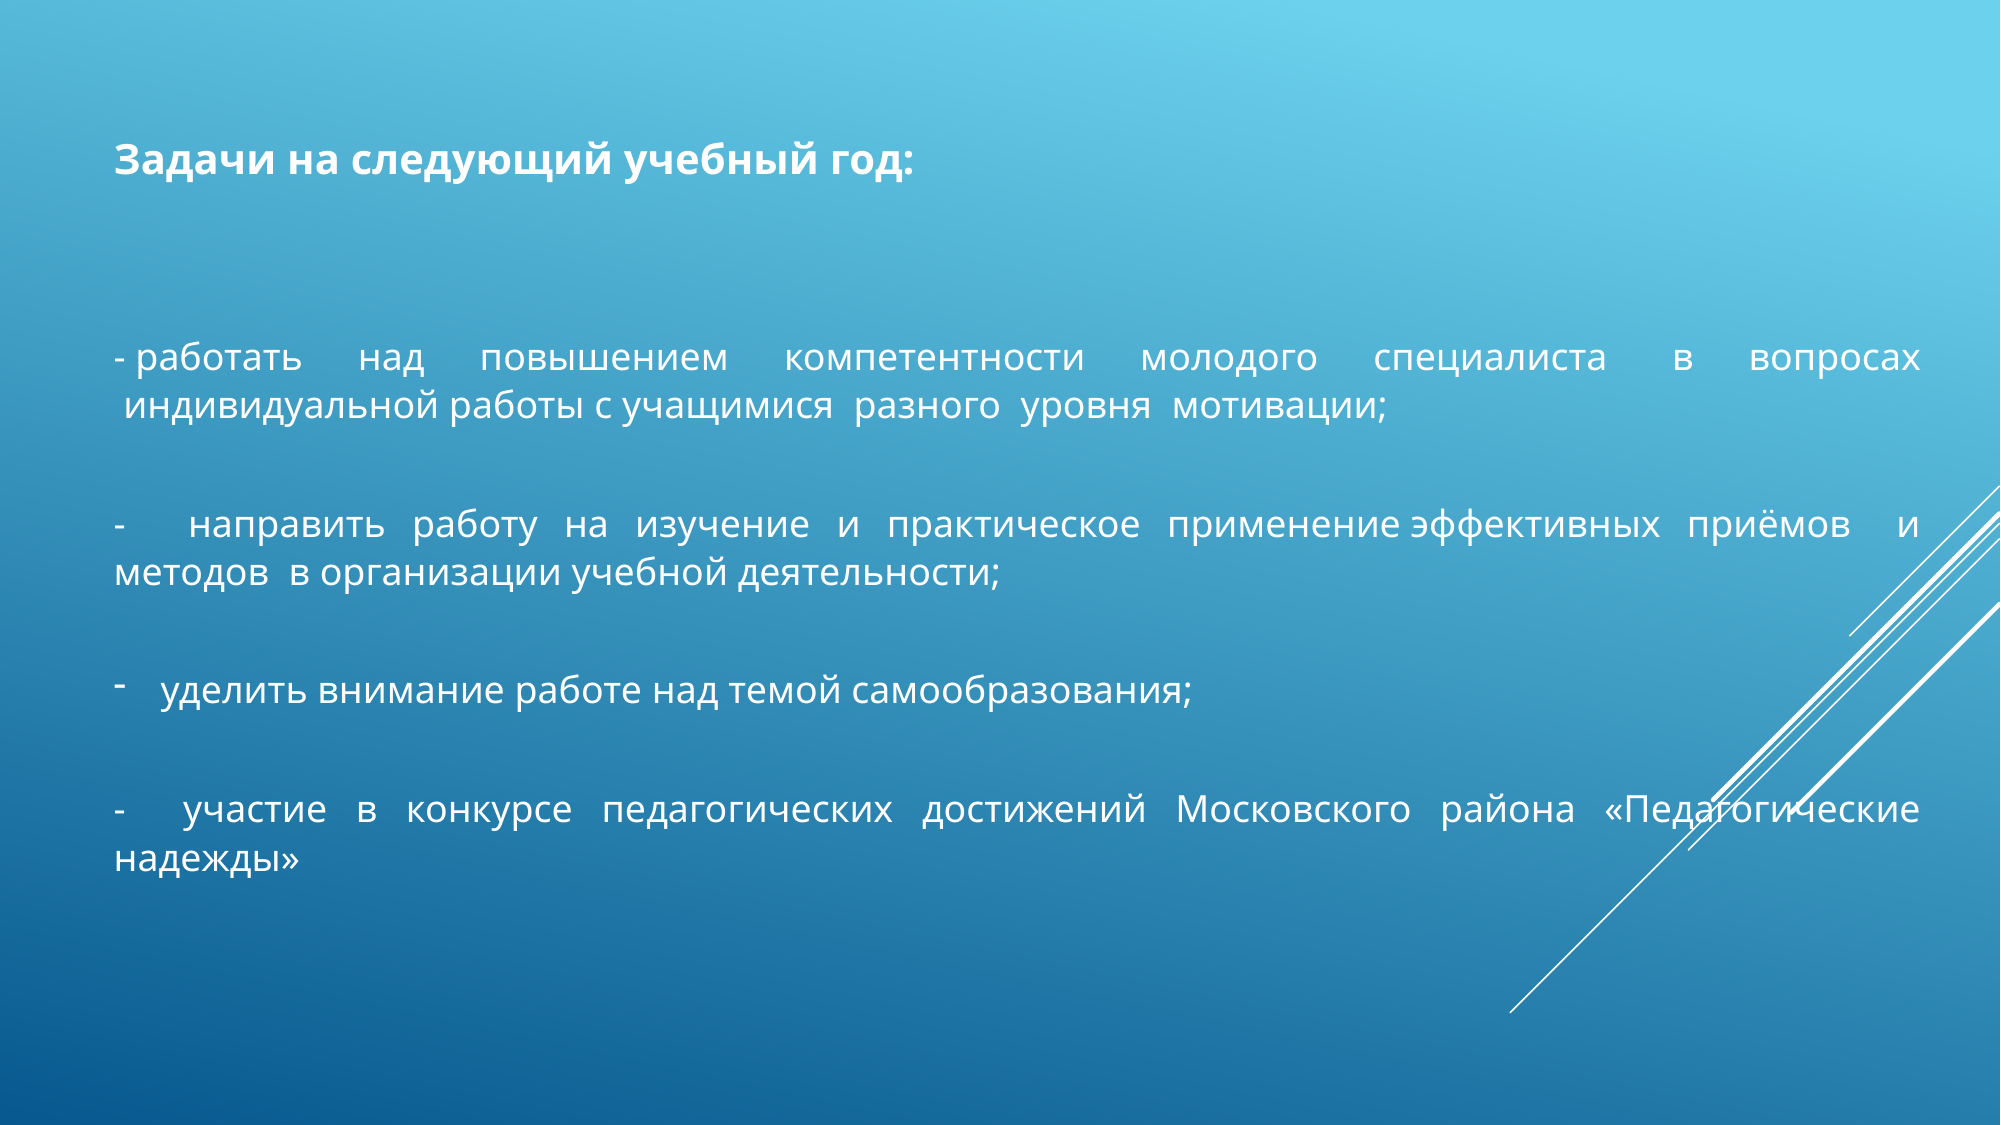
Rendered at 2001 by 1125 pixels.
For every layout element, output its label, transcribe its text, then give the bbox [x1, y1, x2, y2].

text_box Задачи на следующий учебный год: - работать над повышением компетентности молодого специалиста в вопросах индивидуальной работы с учащимися разного уровня мотивации; - направить работу на изучение и практическое применение эффективных приёмов и методов в организации учебной деятельности; уделить внимание работе над темой самообразования; - участие в конкурсе педагогических достижений Московского района «Педагогические надежды» [99, 122, 1937, 886]
